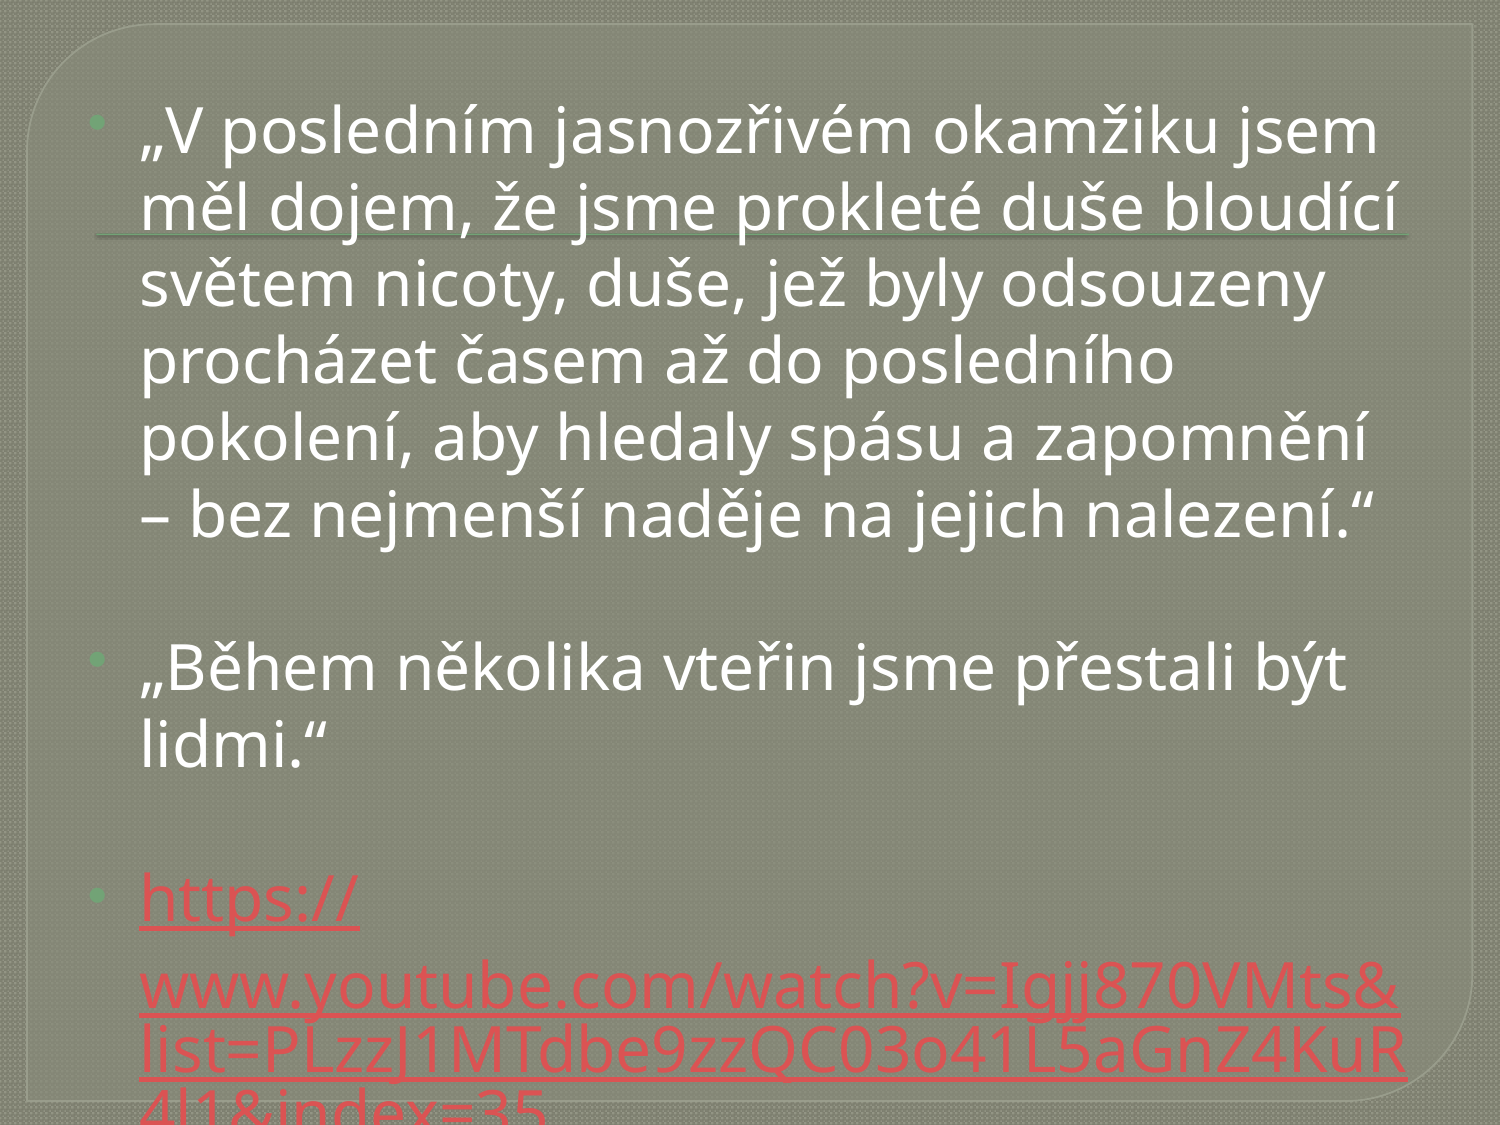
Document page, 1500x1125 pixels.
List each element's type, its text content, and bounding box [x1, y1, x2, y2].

list „V posledním jasnozřivém okamžiku jsem měl dojem, že jsme prokleté duše bloudící světem nicoty, duše, jež byly odsouzeny procházet časem až do posledního pokolení, aby hledaly spásu a zapomnění – bez nejmenší naděje na jejich nalezení.“ „Během několika vteřin jsme přestali být lidmi.“ https://www.youtube.com/watch?v=Igjj870VMts&list=PLzzJ1MTdbe9zzQC03o41L5aGnZ4KuR4l1&index=35 [75, 82, 1425, 1067]
